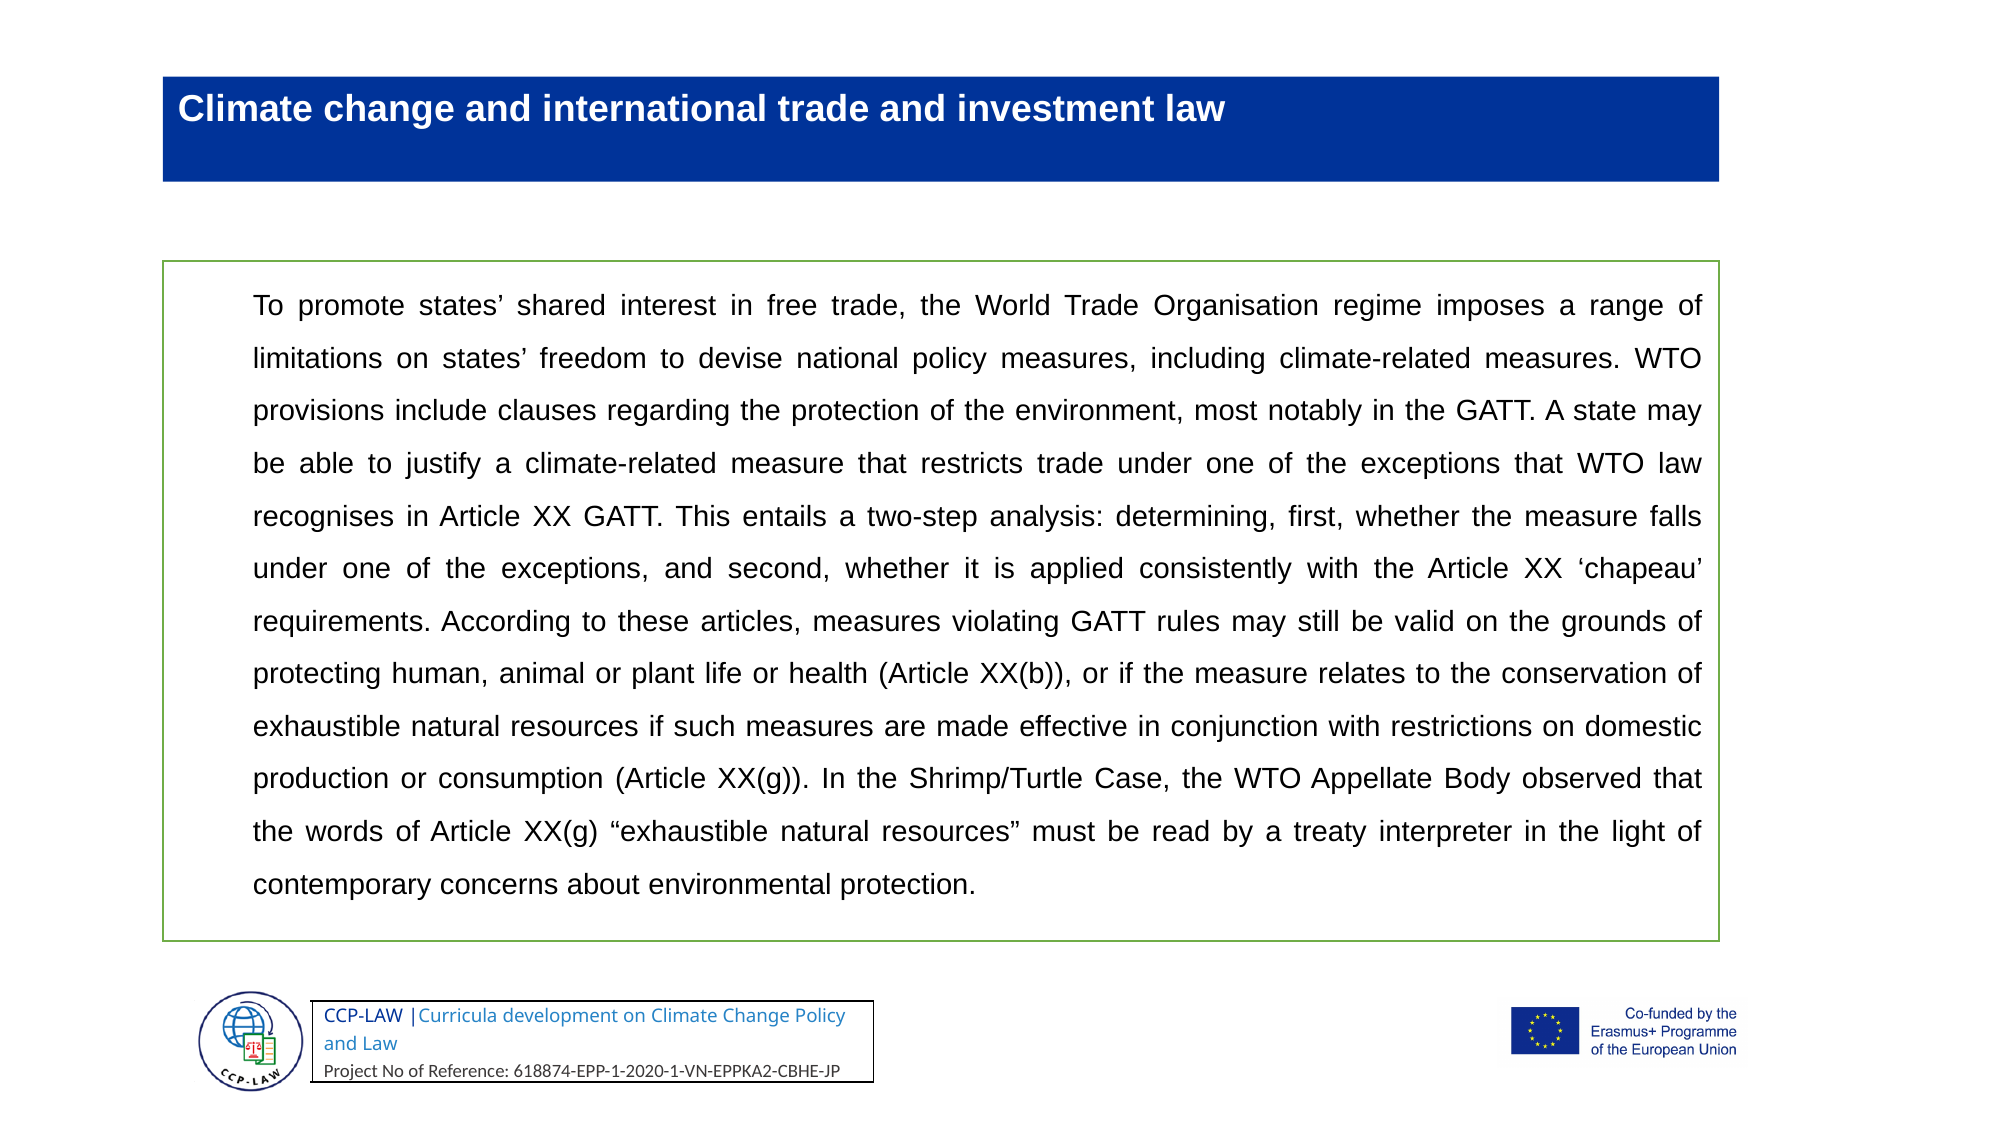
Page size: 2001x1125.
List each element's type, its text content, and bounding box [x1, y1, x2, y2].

picture [195, 984, 310, 1095]
text_box To promote states’ shared interest in free trade, the World Trade Organisation regime imposes a range of limitations on states’ freedom to devise national policy measures, including climate-related measures. WTO provisions include clauses regarding the protection of the environment, most notably in the GATT. A state may be able to justify a climate-related measure that restricts trade under one of the exceptions that WTO law recognises in Article XX GATT. This entails a two-step analysis: determining, first, whether the measure falls under one of the exceptions, and second, whether it is applied consistently with the Article XX ‘chapeau’ requirements. According to these articles, measures violating GATT rules may still be valid on the grounds of protecting human, animal or plant life or health (Article XX(b)), or if the measure relates to the conservation of exhaustible natural resources if such measures are made effective in conjunction with restrictions on domestic production or consumption (Article XX(g)). In the Shrimp/Turtle Case, the WTO Appellate Body observed that the words of Article XX(g) “exhaustible natural resources” must be read by a treaty interpreter in the light of contemporary concerns about environmental protection. [162, 261, 1720, 942]
text_box Climate change and international trade and investment law [162, 76, 1720, 182]
picture [1497, 997, 1748, 1068]
